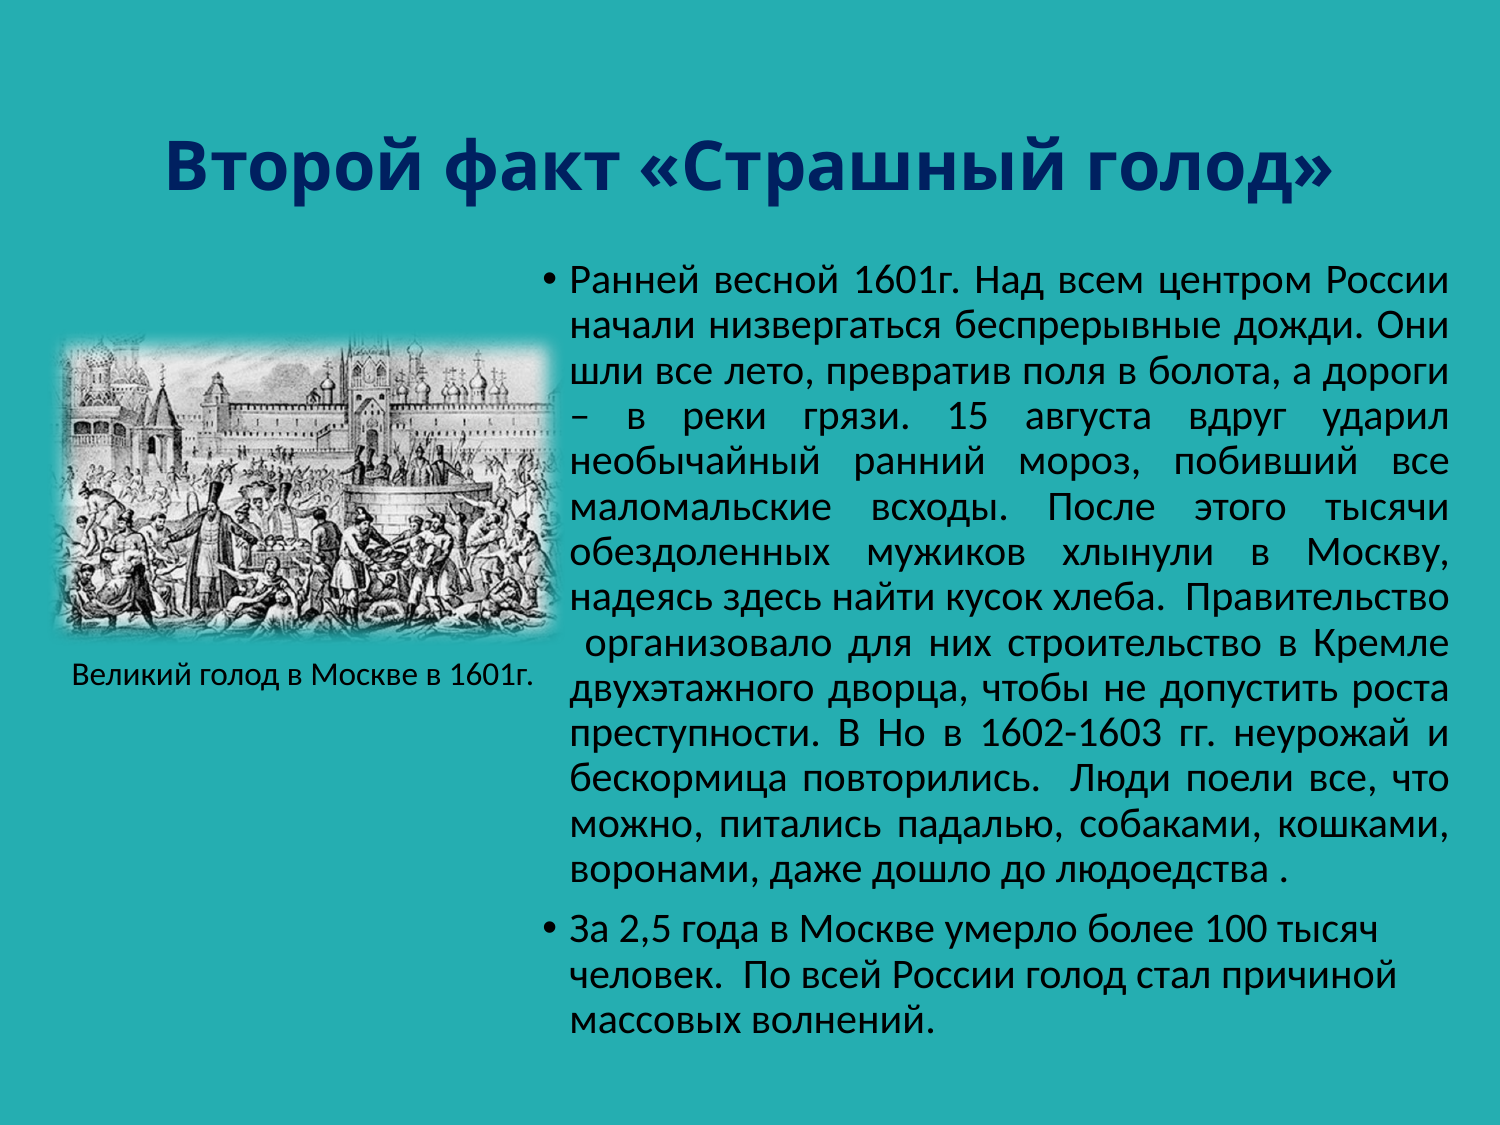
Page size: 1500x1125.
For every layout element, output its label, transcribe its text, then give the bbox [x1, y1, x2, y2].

title Второй факт «Страшный голод» [103, 59, 1397, 278]
text_box Великий голод в Москве в 1601г. [56, 647, 551, 700]
list Ранней весной 1601г. Над всем центром России начали низвергаться беспрерывные дожди. Они шли все лето, превратив поля в болота, а дороги – в реки грязи. 15 августа вдруг ударил необычайный ранний мороз, побивший все маломальские всходы. После этого тысячи обездоленных мужиков хлынули в Москву, надеясь здесь найти кусок хлеба. Правительство организовало для них строительство в Кремле двухэтажного дворца, чтобы не допустить роста преступности. В Но в 1602-1603 гг. неурожай и бескормица повторились. Люди поели все, что можно, питались падалью, собаками, кошками, воронами, даже дошло до людоедства . За 2,5 года в Москве умерло более 100 тысяч человек. По всей России голод стал причиной массовых волнений. [527, 249, 1465, 1090]
picture [46, 328, 566, 647]
